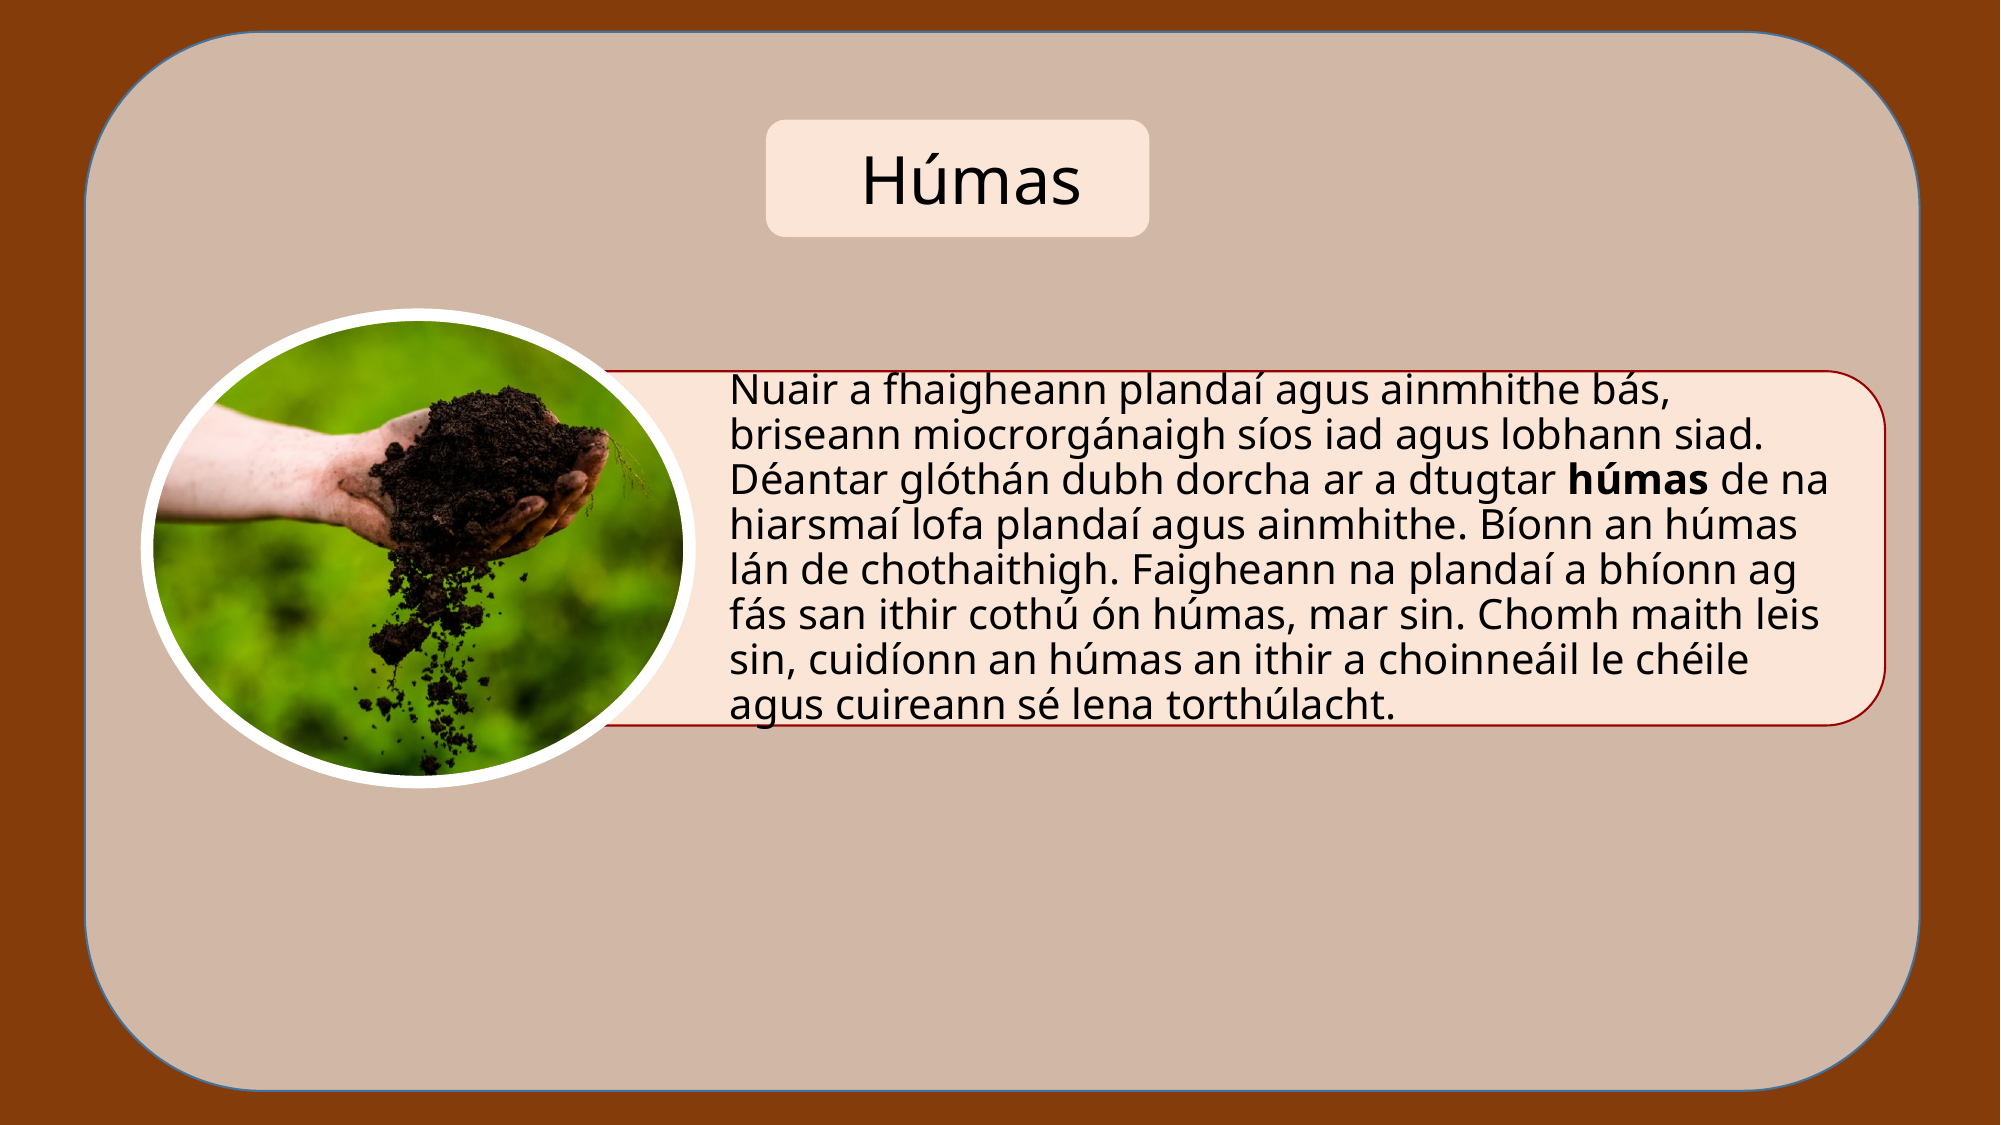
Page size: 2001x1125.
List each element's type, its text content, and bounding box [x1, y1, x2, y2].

text_box [83, 30, 1921, 1092]
picture [146, 314, 690, 783]
text_box Húmas [764, 118, 1151, 239]
text_box Nuair a fhaigheann plandaí agus ainmhithe bás, briseann miocrorgánaigh síos iad agus lobhann siad. Déantar glóthán dubh dorcha ar a dtugtar húmas de na hiarsmaí lofa plandaí agus ainmhithe. Bíonn an húmas lán de chothaithigh. Faigheann na plandaí a bhíonn ag fás san ithir cothú ón húmas, mar sin. Chomh maith leis sin, cuidíonn an húmas an ithir a choinneáil le chéile agus cuireann sé lena torthúlacht. [690, 370, 1887, 727]
